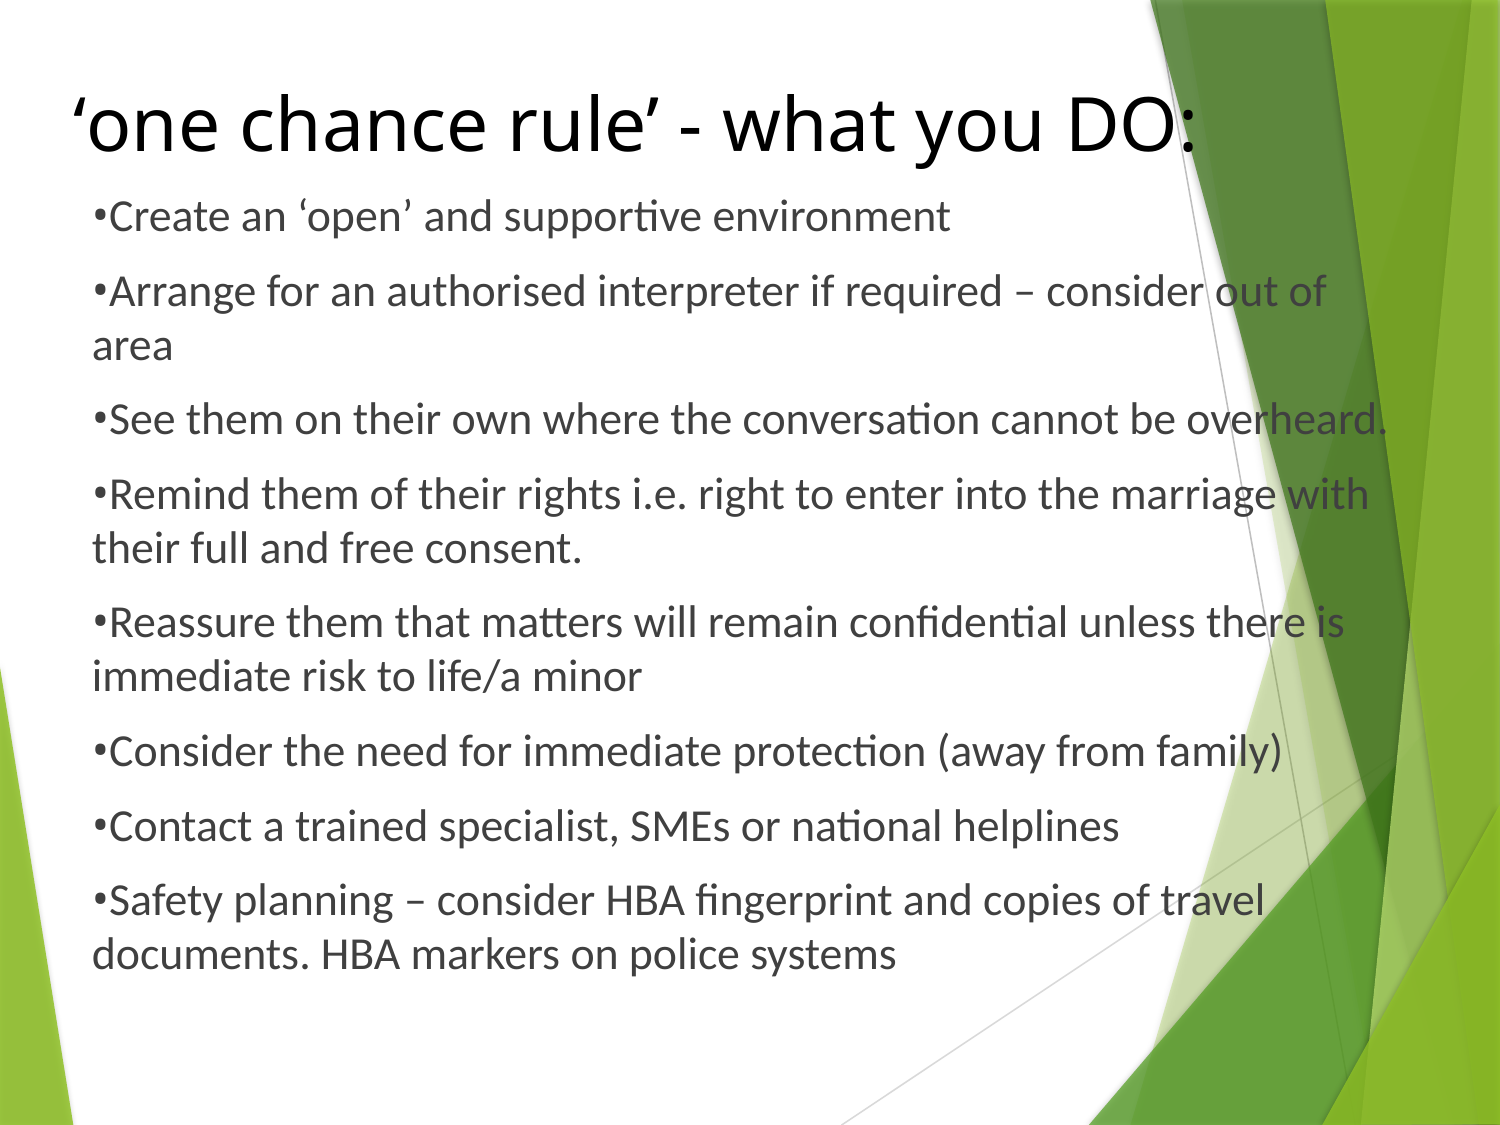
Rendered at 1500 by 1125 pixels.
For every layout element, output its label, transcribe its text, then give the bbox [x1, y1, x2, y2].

list •Create an ‘open’ and supportive environment •Arrange for an authorised interpreter if required – consider out of area •See them on their own where the conversation cannot be overheard. •Remind them of their rights i.e. right to enter into the marriage with their full and free consent. •Reassure them that matters will remain confidential unless there is immediate risk to life/a minor •Consider the need for immediate protection (away from family) •Contact a trained specialist, SMEs or national helplines •Safety planning – consider HBA fingerprint and copies of travel documents. HBA markers on police systems [76, 180, 1427, 1064]
title ‘one chance rule’ - what you DO: [58, 61, 1409, 181]
